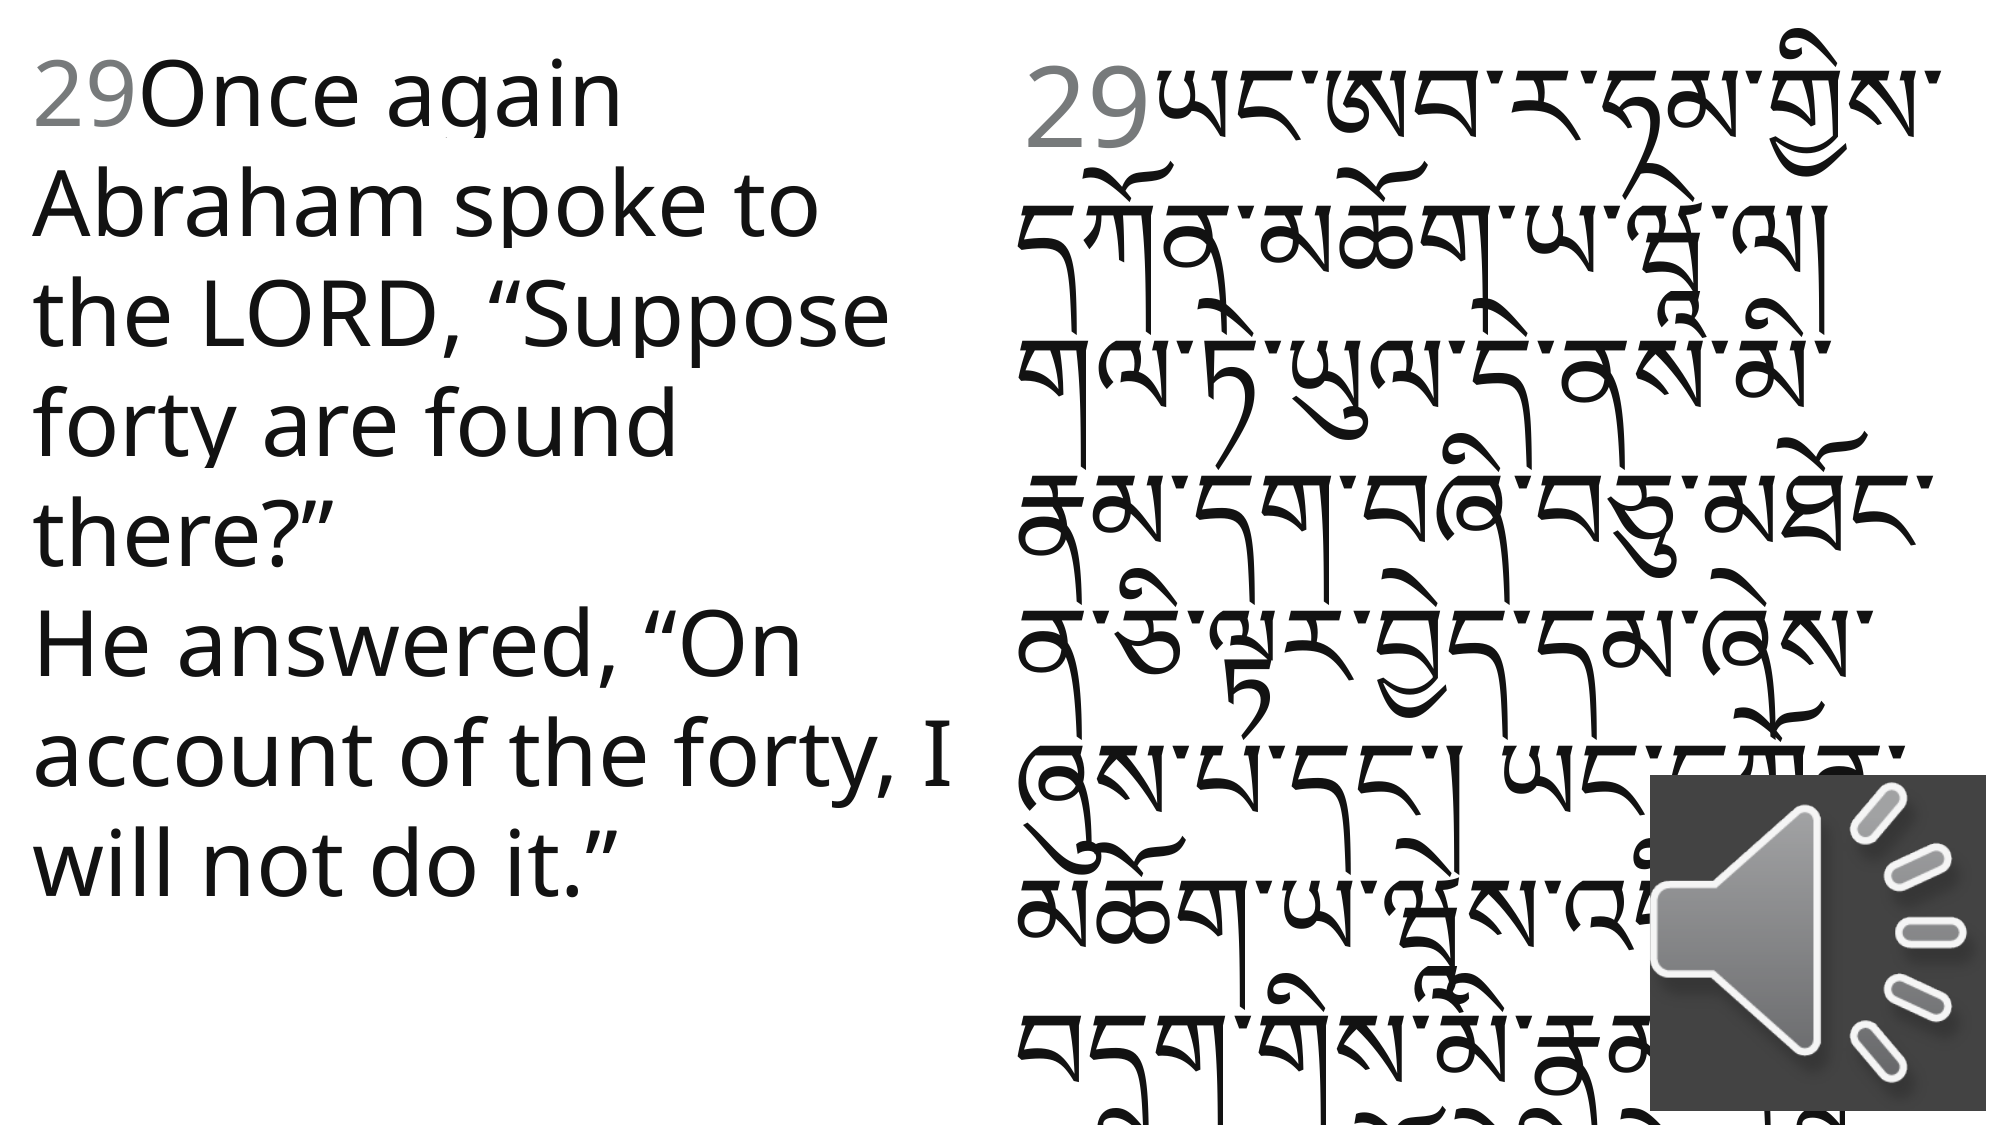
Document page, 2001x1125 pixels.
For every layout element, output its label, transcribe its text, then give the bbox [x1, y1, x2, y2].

text_box 29Once again Abraham spoke to the Lord, “Suppose forty are found there?” He answered, “On account of the forty, I will not do it.” [18, 27, 973, 1104]
picture [1648, 773, 1987, 1112]
text_box 29ཡང་ཨབ་ར་ཧམ་གྱིས་དཀོན་མཆོག་ཡ་ཝཱེ༌ལ། གལ་ཏེ་ཡུལ་དེ་ནས་མི་རྣམ་དག་བཞི་བཅུ་མཐོང་ན་ཅི་ལྟར་བྱེད་དམ་ཞེས་ཞུས་པ༌དང༌། ཡང་དཀོན་མཆོག་ཡ་ཝཱེས་འདི་སྐད༌དུ། བདག་གིས་མི་རྣམ་དག་བཞི་བཅུ་བོ་དེའི་རྐྱེན་གྱིས་དོན་འདི་མི་བྱ་ཞེས་གསུངས༌སོ།། [999, 27, 2000, 1104]
